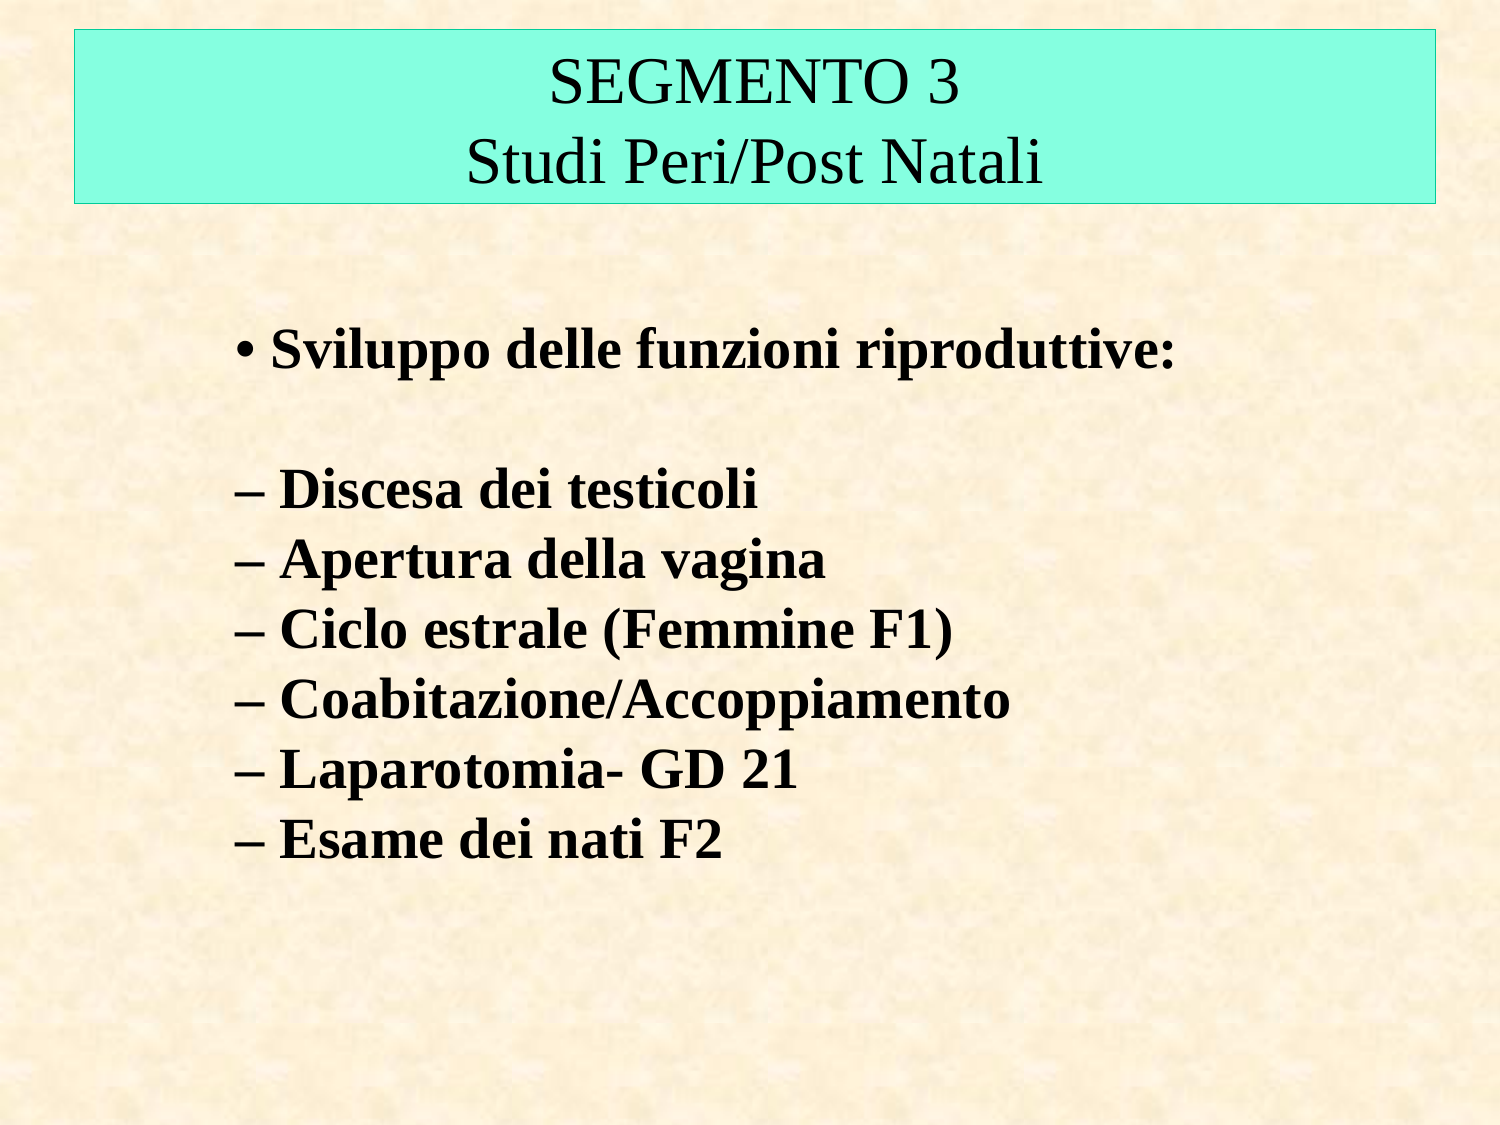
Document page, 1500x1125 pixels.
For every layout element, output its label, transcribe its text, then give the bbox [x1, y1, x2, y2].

text_box SEGMENTO 3 Studi Peri/Post Natali [74, 29, 1436, 204]
text_box • Sviluppo delle funzioni riproduttive: – Discesa dei testicoli – Apertura della vagina – Ciclo estrale (Femmine F1) – Coabitazione/Accoppiamento – Laparotomia- GD 21 – Esame dei nati F2 [220, 302, 1202, 878]
picture [0, 0, 1500, 1125]
